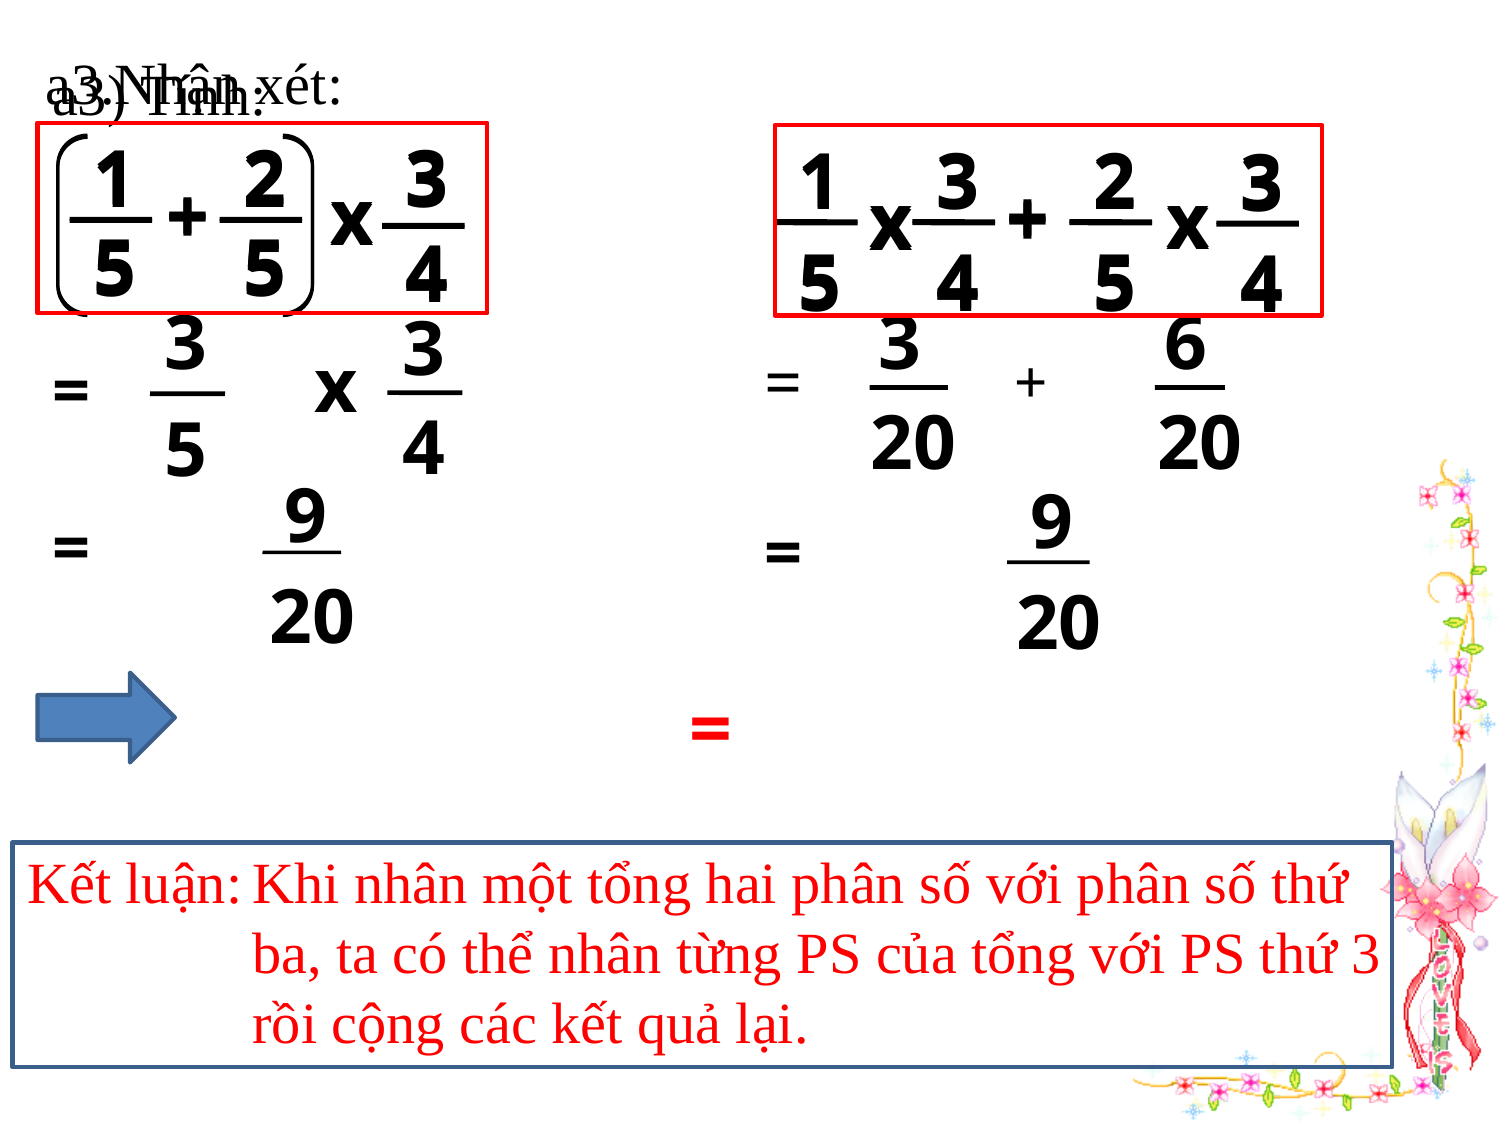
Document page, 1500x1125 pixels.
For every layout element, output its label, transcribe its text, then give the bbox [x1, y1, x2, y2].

text_box 9 [1016, 502, 1113, 567]
text_box = [749, 502, 825, 598]
text_box = [37, 507, 125, 593]
text_box [10, 840, 1374, 1069]
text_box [37, 287, 463, 499]
picture [1118, 441, 1500, 1125]
text_box 20 [269, 561, 367, 667]
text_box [749, 287, 1281, 493]
text_box [35, 121, 58, 287]
text_box = [674, 672, 763, 778]
text_box 9 [269, 508, 367, 561]
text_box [774, 127, 1322, 336]
text_box 20 [1016, 567, 1113, 673]
text_box [35, 670, 178, 765]
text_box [57, 122, 488, 323]
text_box a3.Nhận xét: [30, 39, 644, 124]
